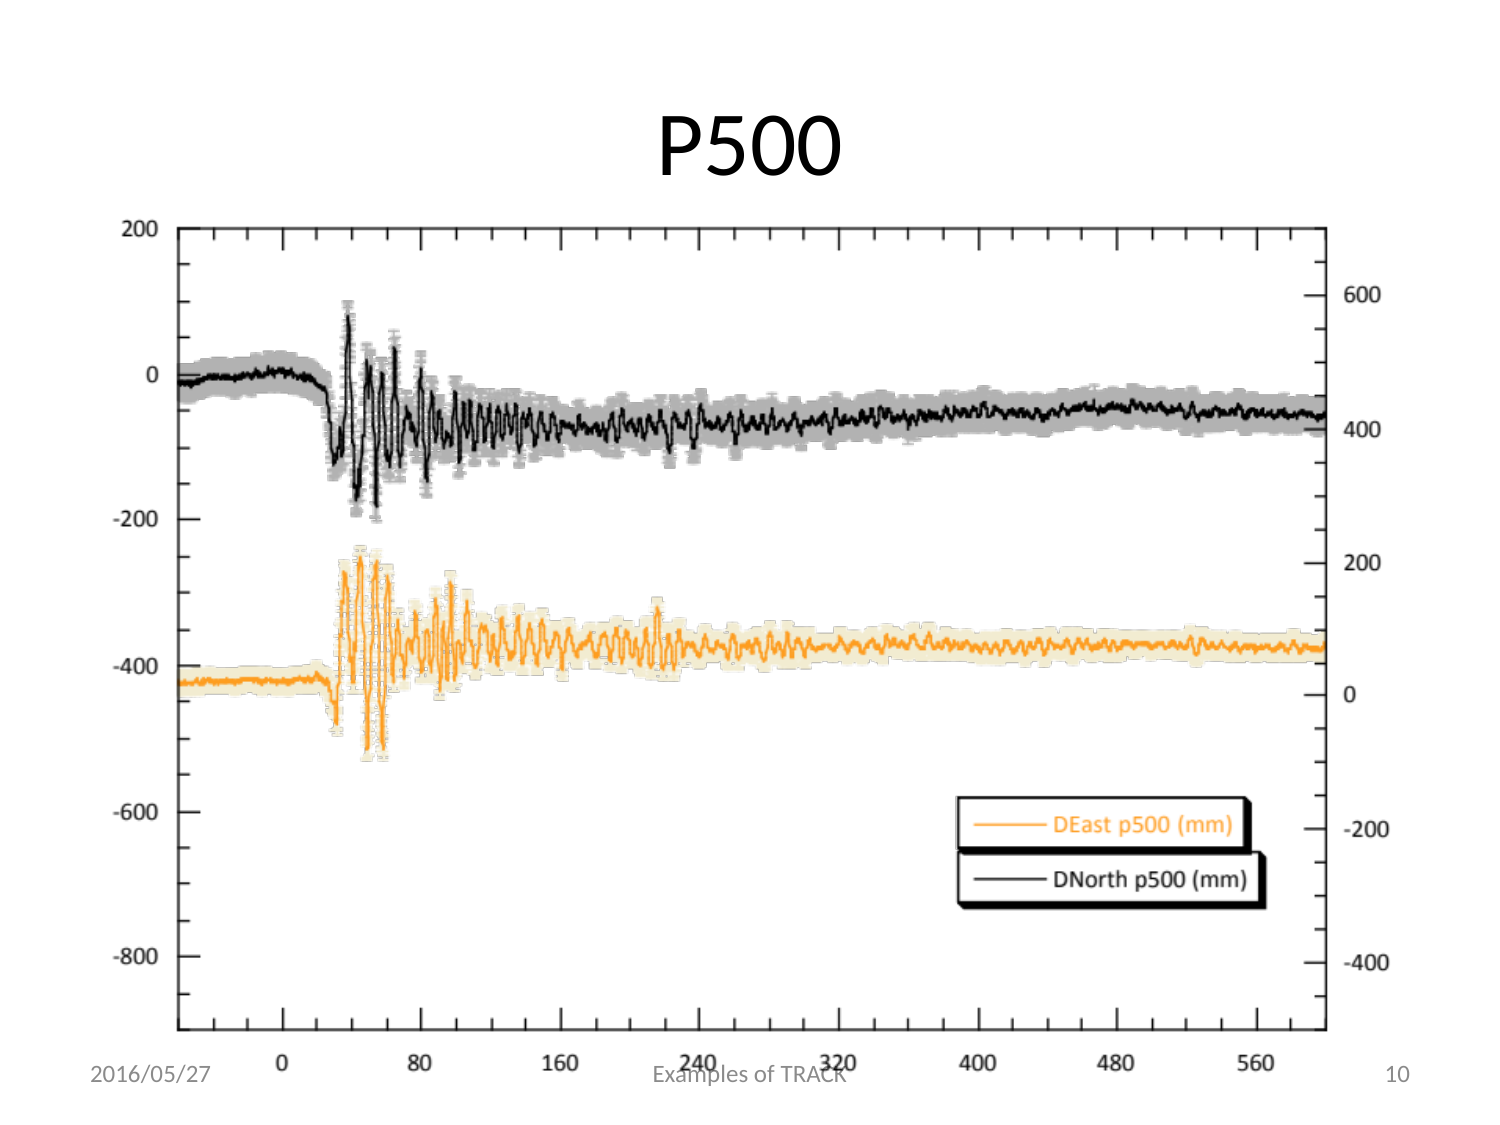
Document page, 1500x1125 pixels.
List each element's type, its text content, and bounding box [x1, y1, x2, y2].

picture [69, 201, 1431, 1118]
title P500 [75, 45, 1425, 200]
